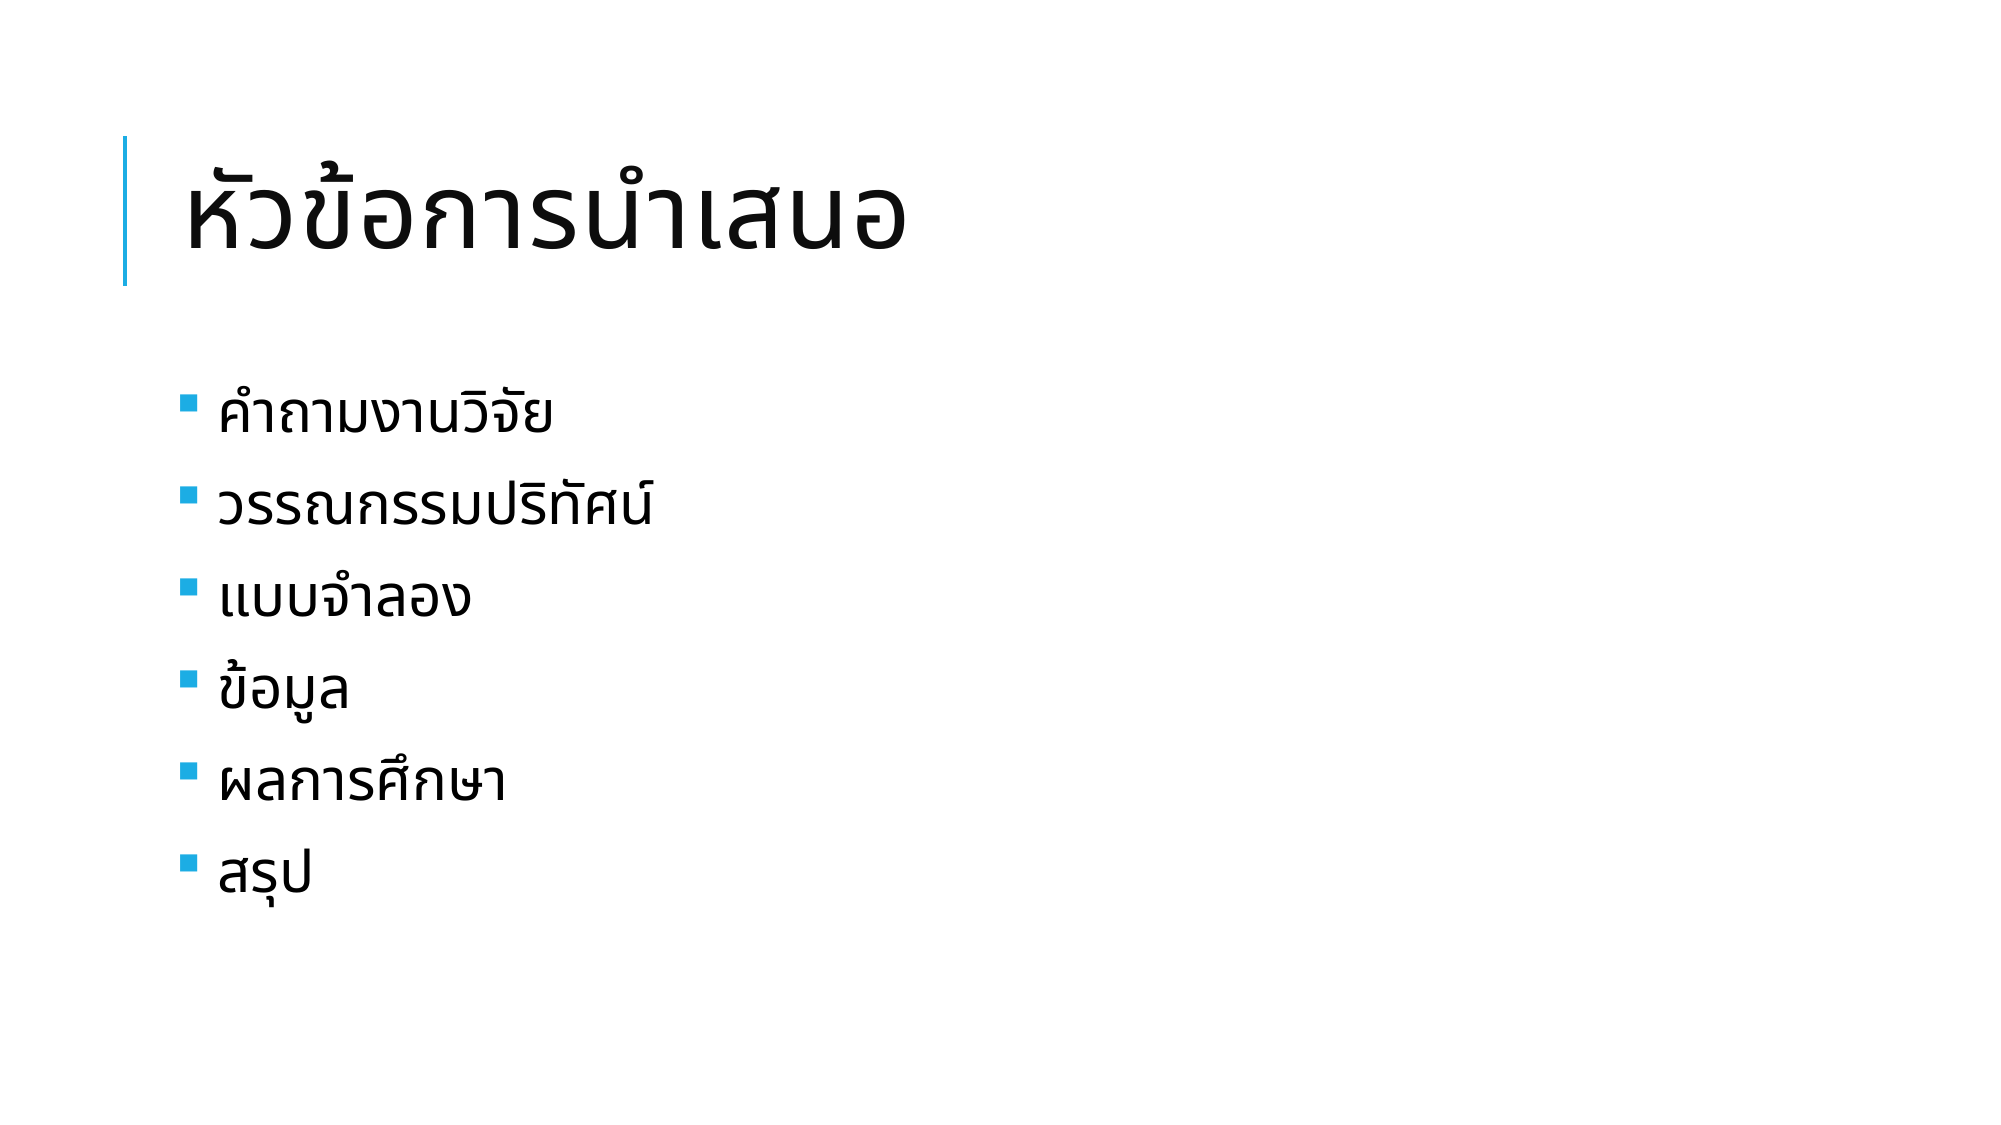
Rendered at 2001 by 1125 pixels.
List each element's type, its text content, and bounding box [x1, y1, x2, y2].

list คำถามงานวิจัย วรรณกรรมปริทัศน์ แบบจำลอง ข้อมูล ผลการศึกษา สรุป [168, 375, 1763, 1035]
title หัวข้อการนำเสนอ [168, 96, 1763, 342]
